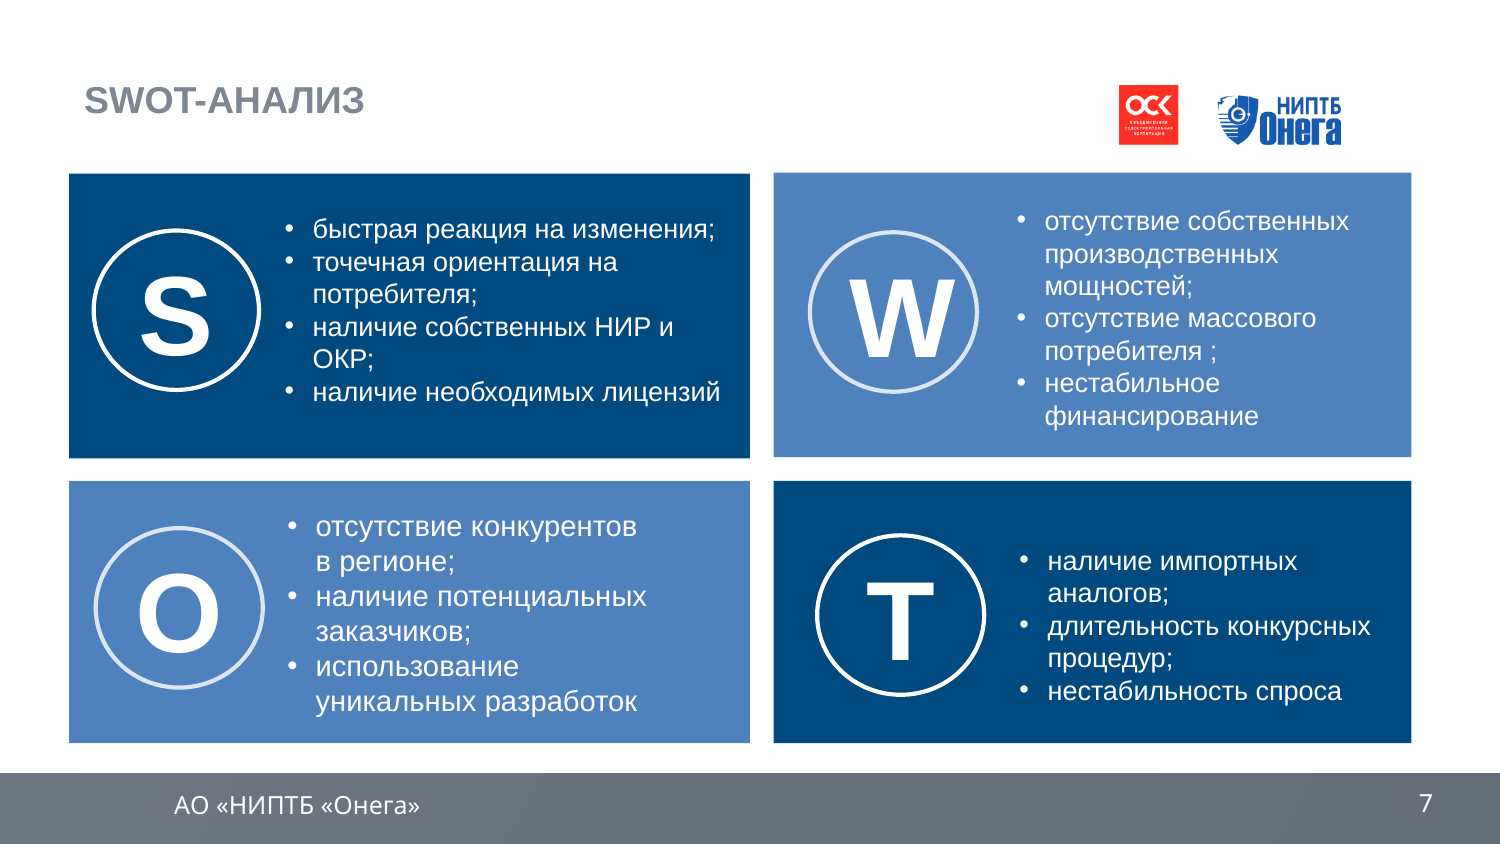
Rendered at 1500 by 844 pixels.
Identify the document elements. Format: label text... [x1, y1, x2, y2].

text_box S [91, 228, 262, 393]
text_box O [93, 526, 265, 690]
text_box [771, 479, 1414, 745]
text_box отсутствие конкурентов в регионе; наличие потенциальных заказчиков; использование уникальных разработок [272, 500, 687, 760]
text_box [771, 171, 1414, 459]
text_box наличие импортных аналогов; длительность конкурсных процедур; нестабильность спроса [1004, 535, 1407, 713]
text_box W [807, 230, 980, 394]
text_box T [815, 533, 987, 697]
text_box быстрая реакция на изменения; точечная ориентация на потребителя; наличие собственных НИР и ОКР; наличие необходимых лицензий [269, 204, 739, 414]
slide_number АО «НИПТБ «Онега» [159, 782, 510, 827]
slide_number 7 [1352, 782, 1500, 827]
text_box отсутствие собственных производственных мощностей; отсутствие массового потребителя ; нестабильное финансирование [987, 196, 1411, 439]
title SWОT-АНАЛИЗ [69, 68, 1251, 175]
text_box [67, 479, 752, 745]
picture [1251, 85, 1341, 145]
text_box [67, 172, 752, 460]
